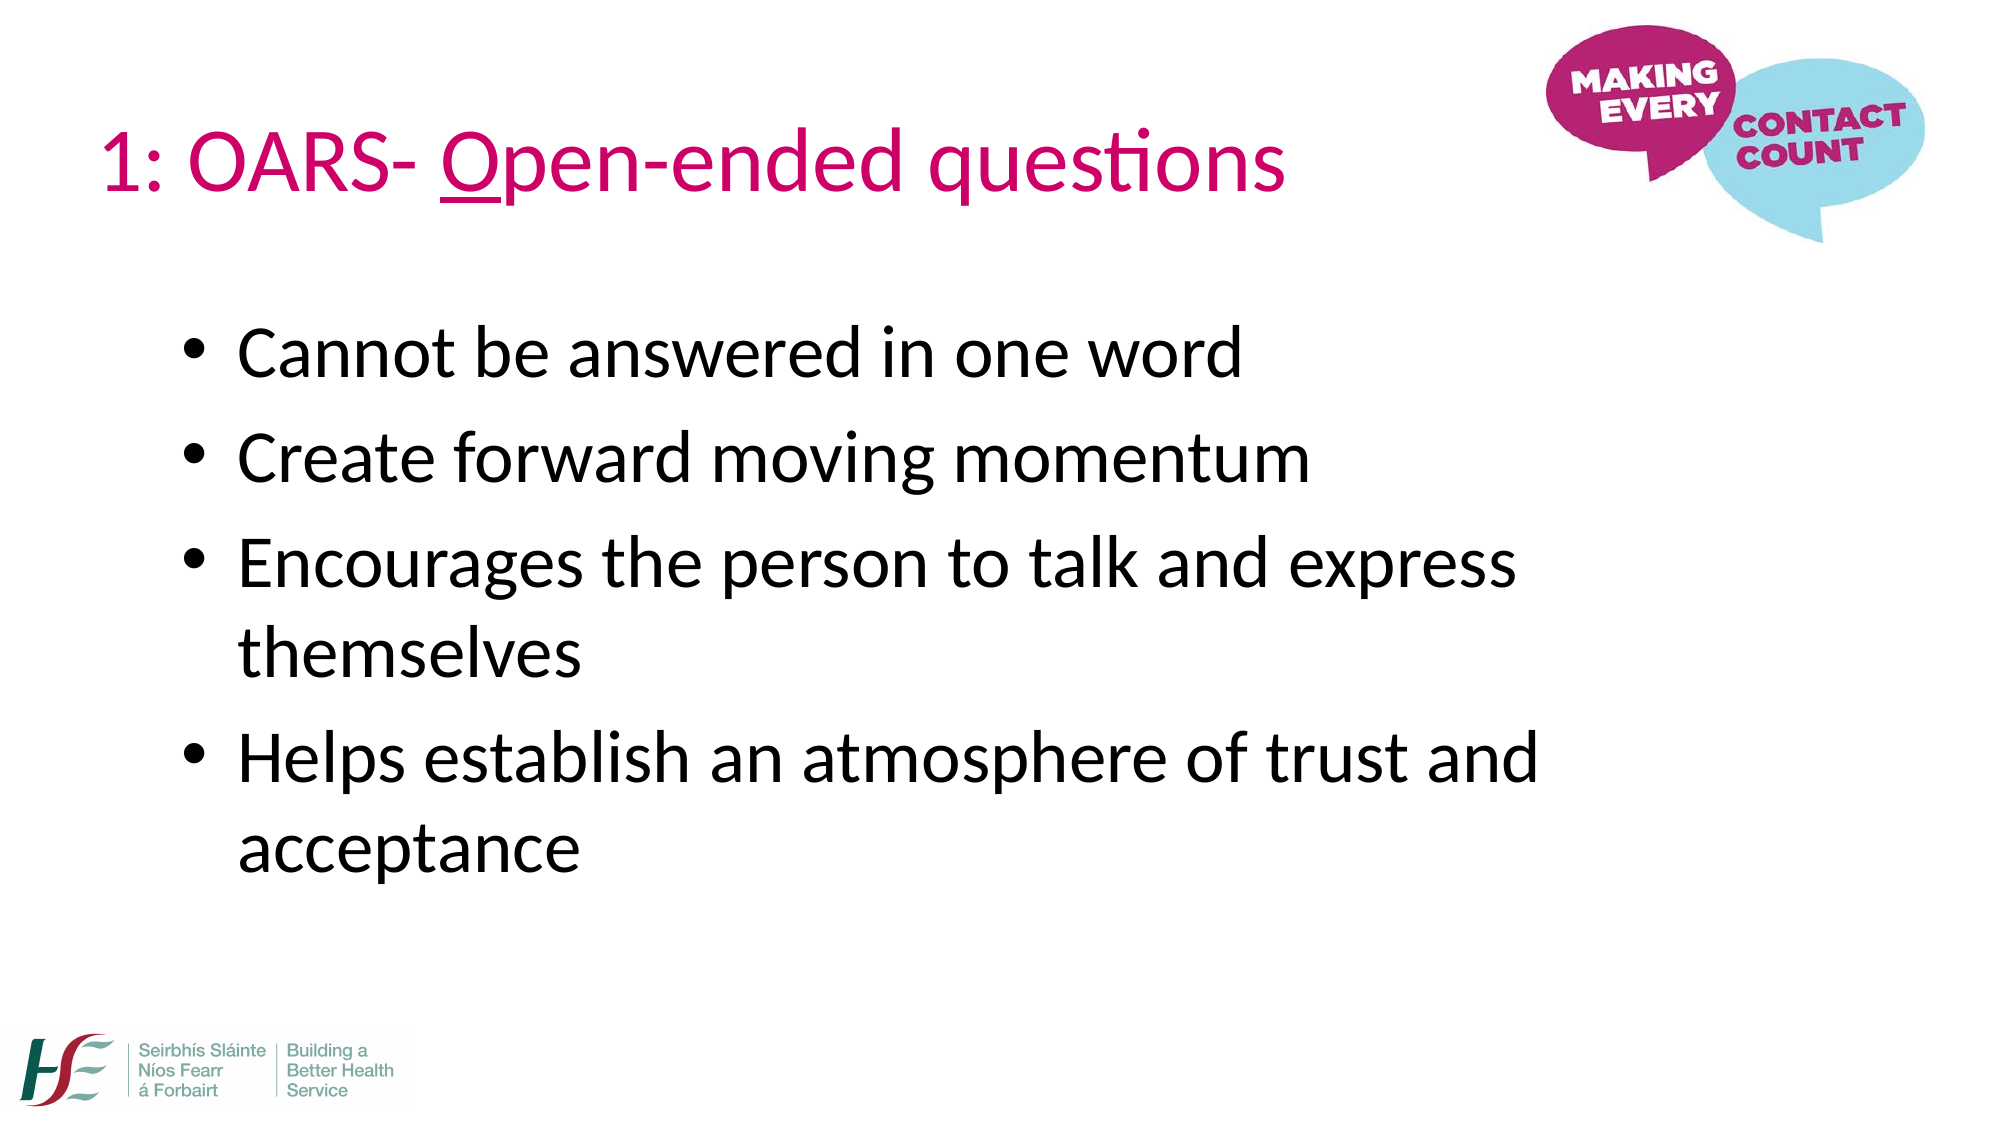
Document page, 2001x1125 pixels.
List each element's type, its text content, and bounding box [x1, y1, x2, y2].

picture [1546, 25, 1925, 243]
picture [0, 1029, 412, 1111]
list Cannot be answered in one word Create forward moving momentum Encourages the person to talk and express themselves Helps establish an atmosphere of trust and acceptance [165, 295, 1891, 1010]
title 1: OARS- Open-ended questions [81, 61, 1331, 249]
